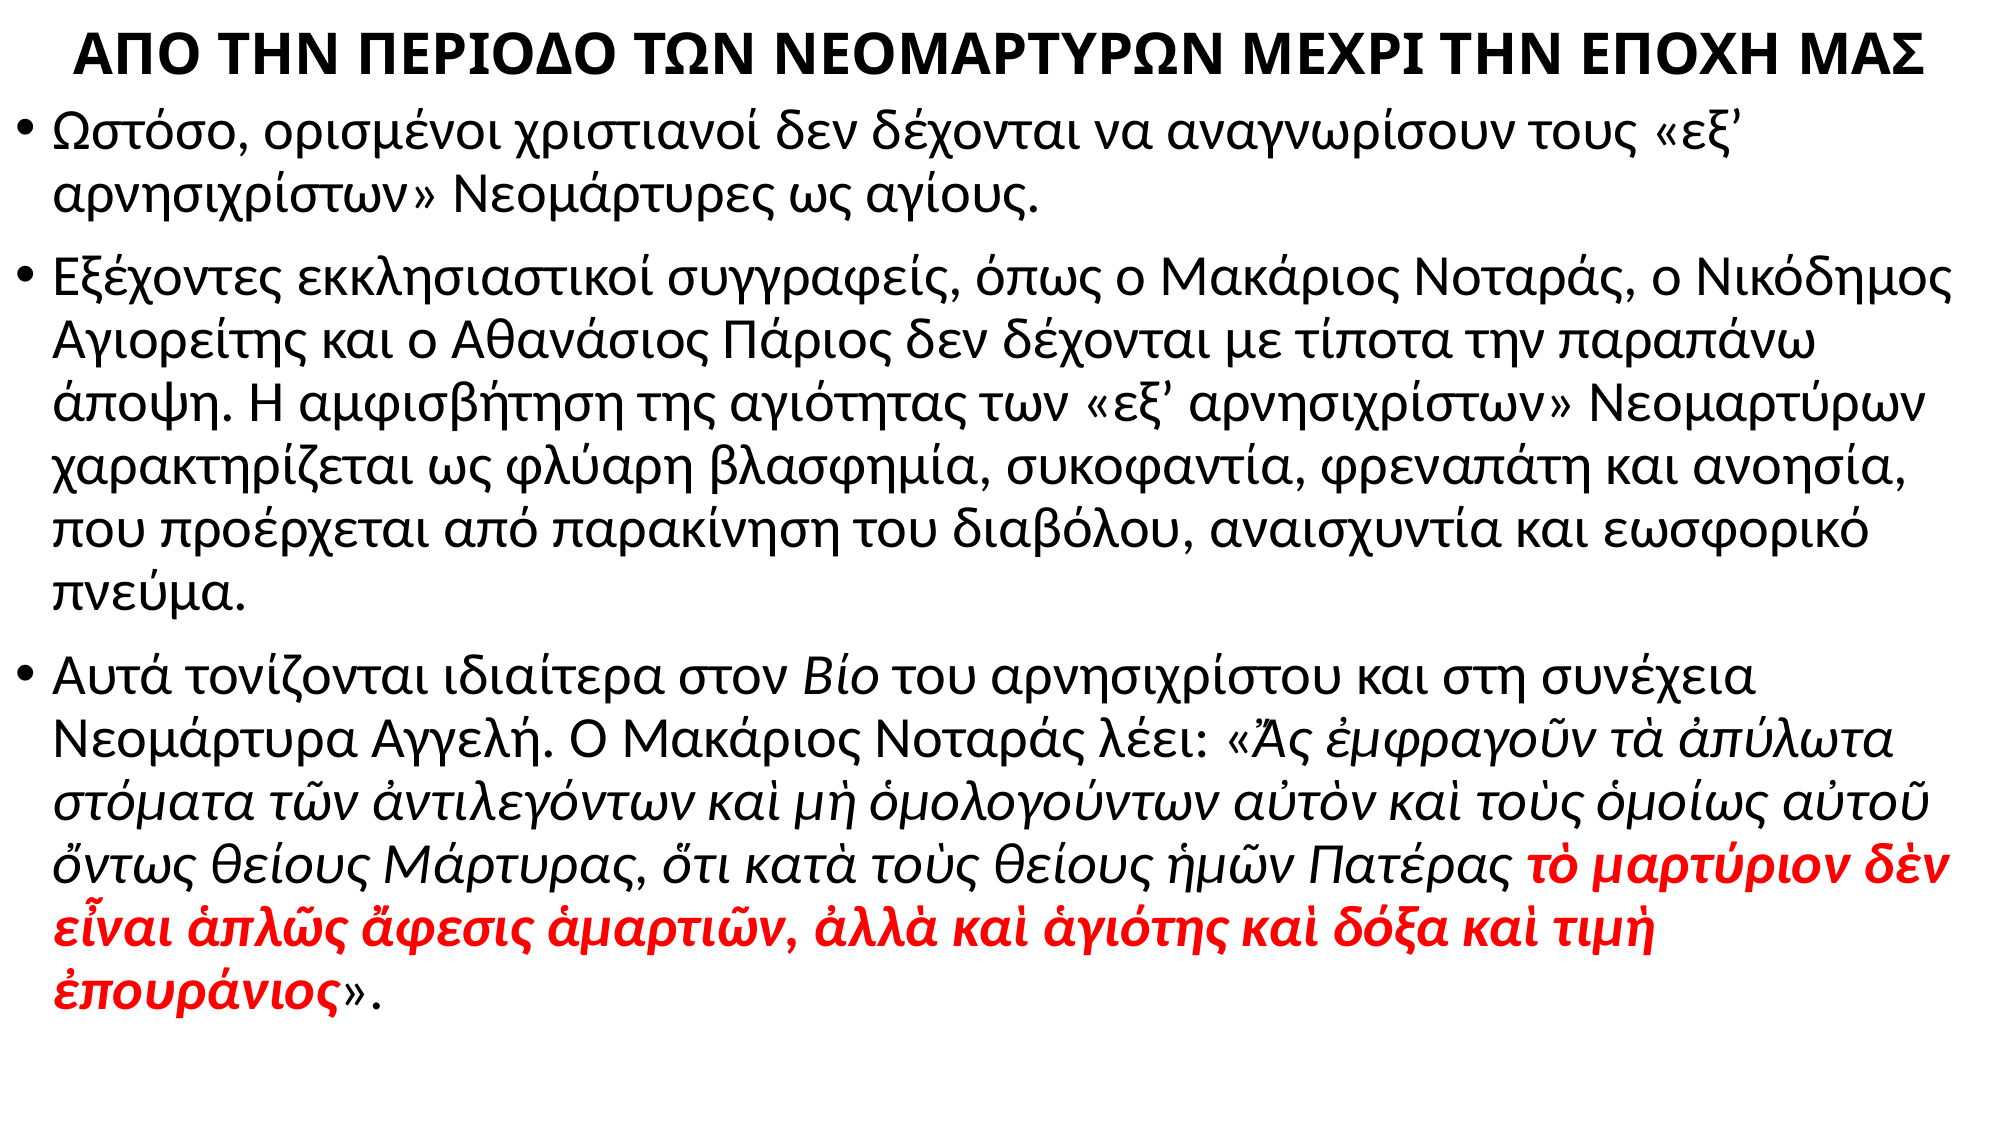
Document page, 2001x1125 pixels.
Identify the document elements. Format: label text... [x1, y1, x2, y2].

title ΑΠΟ ΤΗΝ ΠΕΡΙΟΔΟ ΤΩΝ ΝΕΟΜΑΡΤΥΡΩΝ ΜΕΧΡΙ ΤΗΝ ΕΠΟΧΗ ΜΑΣ [0, 0, 2000, 91]
list Ωστόσο, ορισμένοι χριστιανοί δεν δέχονται να αναγνωρίσουν τους «εξ’ αρνησιχρίστων» Νεομάρτυρες ως αγίους. Εξέχοντες εκκλησιαστικοί συγγραφείς, όπως ο Μακάριος Νοταράς, ο Νικόδημος Αγιορείτης και ο Αθανάσιος Πάριος δεν δέχονται με τίποτα την παραπάνω άποψη. Η αμφισβήτηση της αγιότητας των «εξ’ αρνησιχρίστων» Νεομαρτύρων χαρακτηρίζεται ως φλύαρη βλασφημία, συκοφαντία, φρεναπάτη και ανοησία, που προέρχεται από παρακίνηση του διαβόλου, αναισχυντία και εωσφορικό πνεύμα. Αυτά τονίζονται ιδιαίτερα στον Βίο του αρνησιχρίστου και στη συνέχεια Νεομάρτυρα Αγγελή. Ο Μακάριος Νοταράς λέει: «Ἄς ἐμφραγοῦν τὰ ἀπύλωτα στόματα τῶν ἀντιλεγόντων καὶ μὴ ὁμολογούντων αὐτὸν καὶ τοὺς ὁμοίως αὐτοῦ ὄντως θείους Μάρτυρας, ὅτι κατὰ τοὺς θείους ἡμῶν Πατέρας τὸ μαρτύριον δὲν εἶναι ἁπλῶς ἄφεσις ἁμαρτιῶν, ἀλλὰ καὶ ἁγιότης καὶ δόξα καὶ τιμὴ ἐπουράνιος». [0, 91, 2000, 1125]
